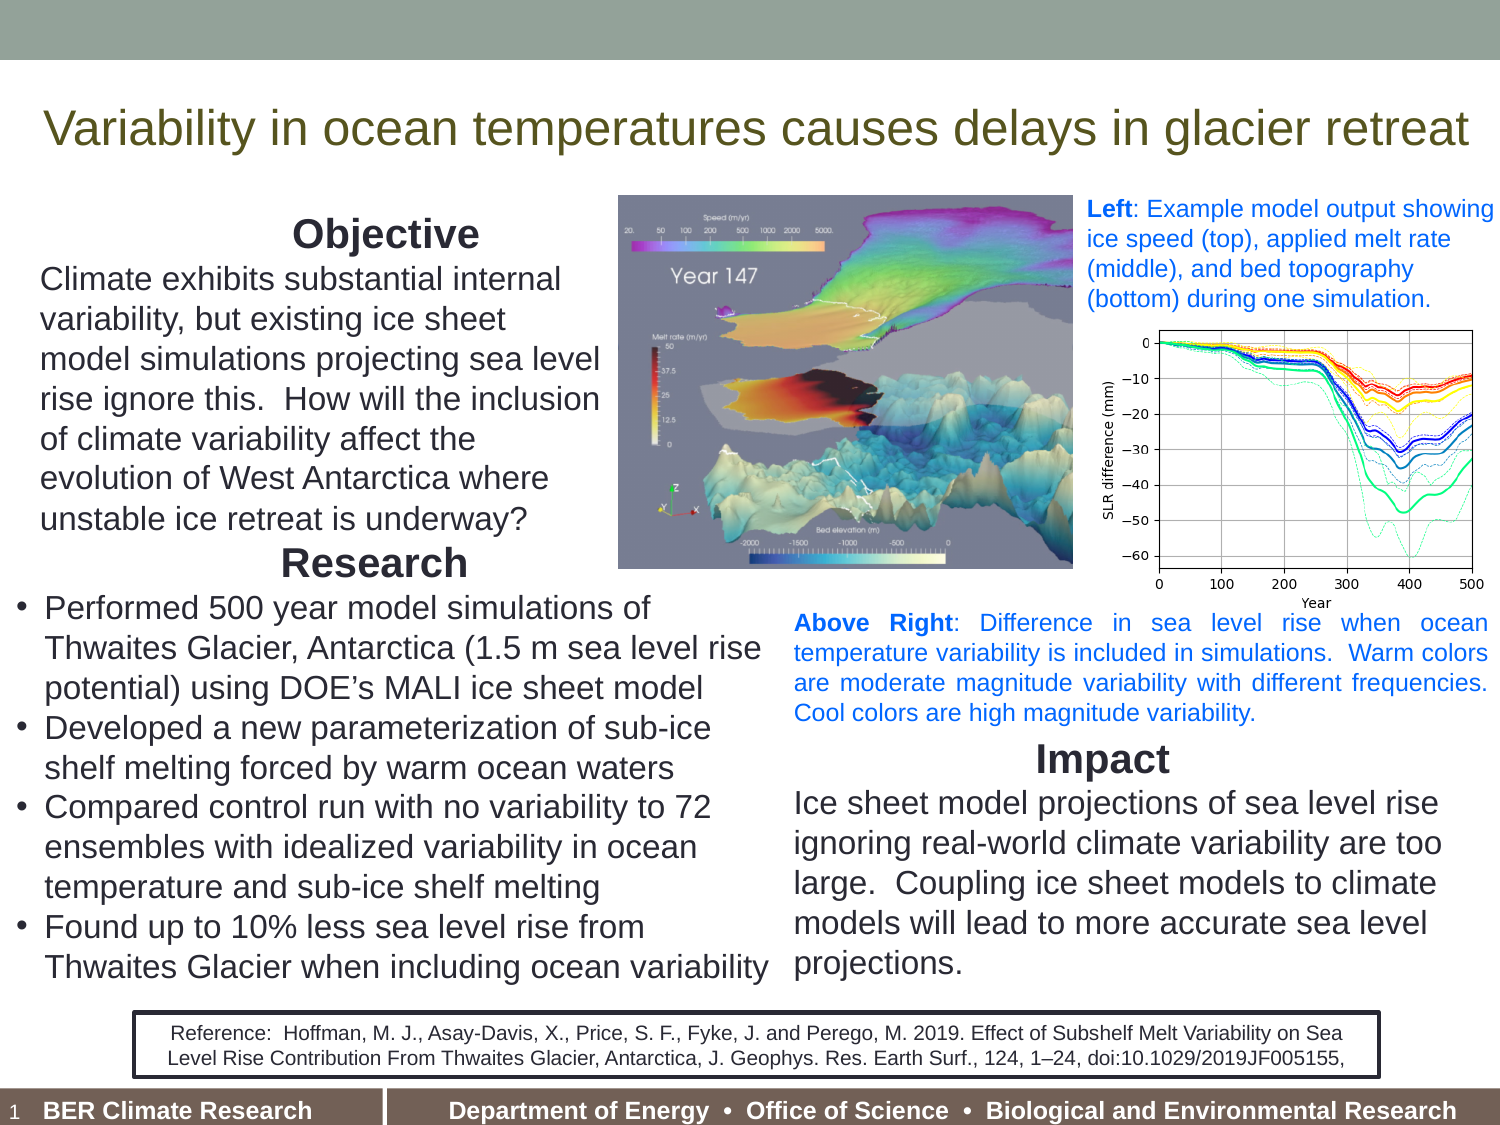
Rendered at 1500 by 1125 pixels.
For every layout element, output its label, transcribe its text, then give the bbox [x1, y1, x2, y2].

text_box Variability in ocean temperatures causes delays in glacier retreat [25, 88, 1488, 163]
picture [618, 195, 1073, 570]
picture [1087, 316, 1489, 626]
text_box Reference: Hoffman, M. J., Asay-Davis, X., Price, S. F., Fyke, J. and Perego, M. 2019. Effect of Subshelf Melt Variability on Sea Level Rise Contribution From Thwaites Glacier, Antarctica, J. Geophys. Res. Earth Surf., 124, 1–24, doi:10.1029/2019JF005155, [132, 1010, 1381, 1079]
text_box Impact Ice sheet model projections of sea level rise ignoring real-world climate variability are too large. Coupling ice sheet models to climate models will lead to more accurate sea level projections. [778, 734, 1500, 1029]
text_box Objective Climate exhibits substantial internal variability, but existing ice sheet model simulations projecting sea level rise ignore this. How will the inclusion of climate variability affect the evolution of West Antarctica where unstable ice retreat is underway? [25, 199, 615, 528]
text_box Left: Example model output showing ice speed (top), applied melt rate (middle), and bed topography (bottom) during one simulation. [1072, 185, 1500, 320]
text_box Research Performed 500 year model simulations of Thwaites Glacier, Antarctica (1.5 m sea level rise potential) using DOE’s MALI ice sheet model Developed a new parameterization of sub-ice shelf melting forced by warm ocean waters Compared control run with no variability to 72 ensembles with idealized variability in ocean temperature and sub-ice shelf melting Found up to 10% less sea level rise from Thwaites Glacier when including ocean variability [1, 528, 801, 993]
text_box Above Right: Difference in sea level rise when ocean temperature variability is included in simulations. Warm colors are moderate magnitude variability with different frequencies. Cool colors are high magnitude variability. [778, 599, 1500, 734]
